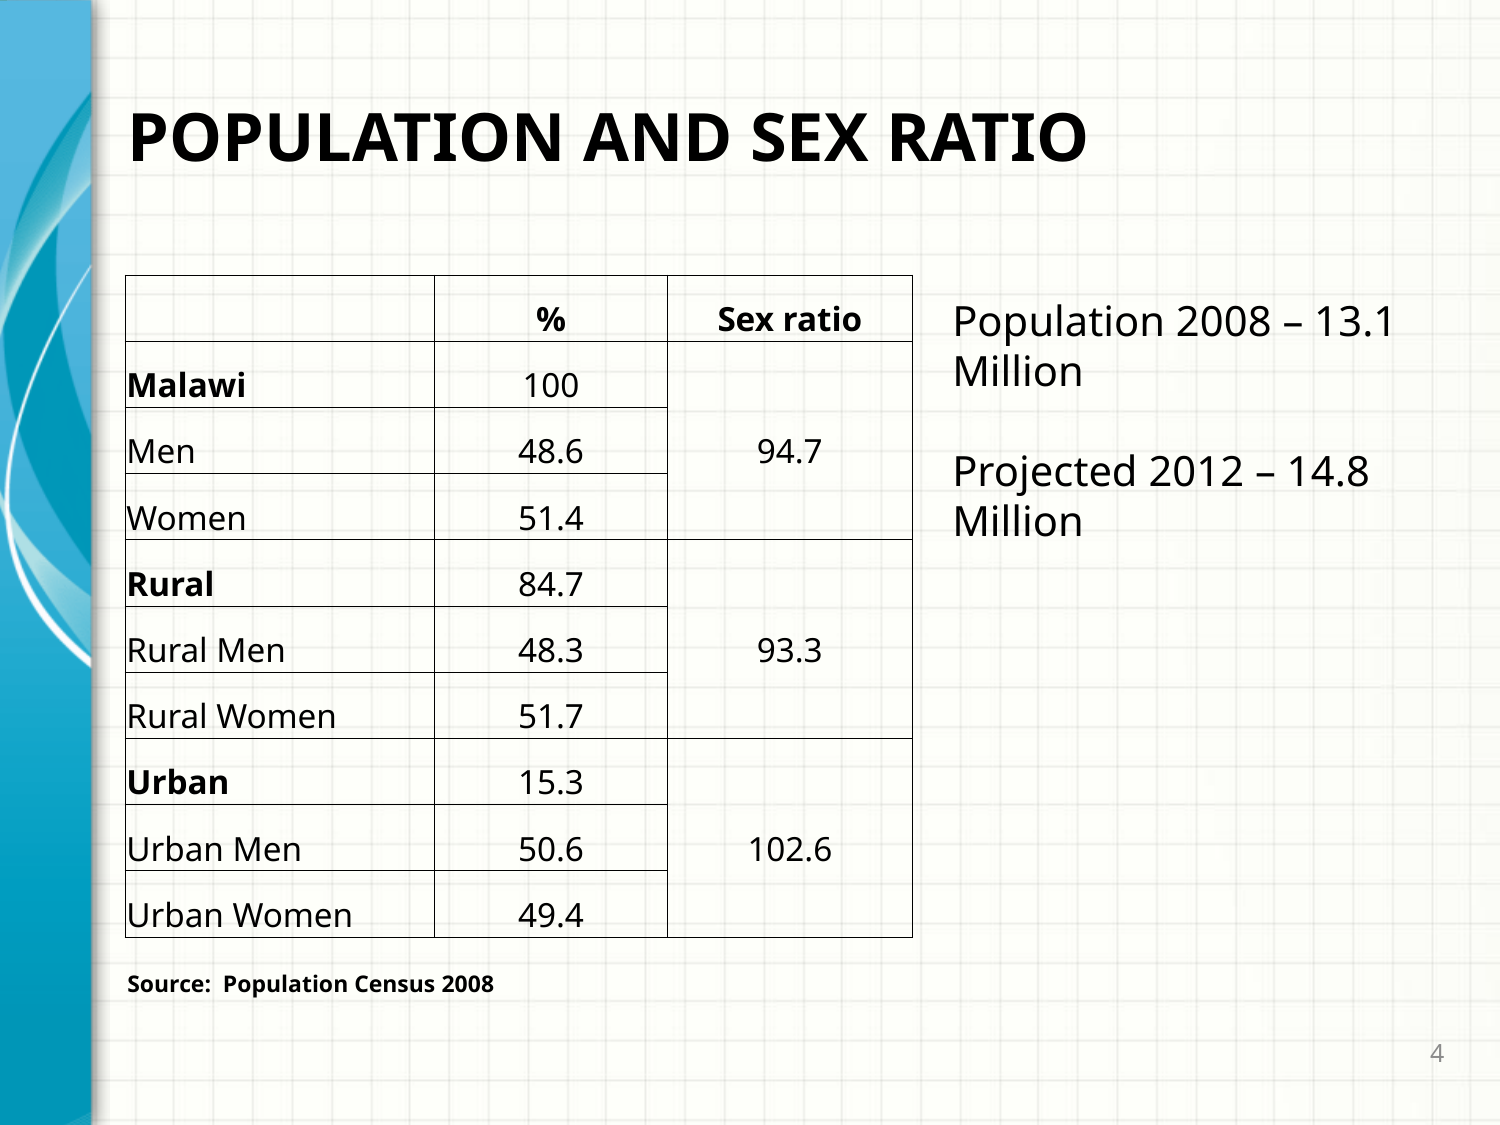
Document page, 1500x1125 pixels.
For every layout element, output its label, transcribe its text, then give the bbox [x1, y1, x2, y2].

table_cell 94.7 [668, 407, 912, 474]
table_cell [668, 474, 912, 539]
text_box Population 2008 – 13.1 Million Projected 2012 – 14.8 Million [937, 287, 1500, 653]
table_cell [668, 672, 912, 738]
table_cell 48.6 [435, 408, 667, 473]
table_cell 102.6 [668, 805, 912, 871]
table_cell Rural Men [126, 607, 434, 672]
slide_number 4 [1109, 1025, 1460, 1085]
table_cell 50.6 [435, 805, 667, 870]
table_cell [668, 739, 912, 805]
table_header Sex ratio [668, 276, 912, 341]
table_cell Urban Women [126, 871, 434, 937]
table_cell [668, 342, 912, 407]
table_cell [668, 871, 912, 937]
table_cell Malawi [126, 342, 434, 407]
table_header [126, 276, 434, 341]
table_cell 51.7 [435, 673, 667, 738]
table_cell 93.3 [668, 606, 912, 672]
picture [0, 0, 1500, 1125]
table_cell Urban Men [126, 805, 434, 870]
table_cell Rural [126, 540, 434, 606]
table_header % [435, 276, 667, 341]
table_cell Urban [126, 739, 434, 804]
table_cell 49.4 [435, 871, 667, 937]
table_cell 48.3 [435, 607, 667, 672]
text_box Source: Population Census 2008 [112, 962, 475, 1015]
table_cell 15.3 [435, 739, 667, 804]
table_cell Men [126, 408, 434, 473]
table_cell Women [126, 474, 434, 539]
table_cell 51.4 [435, 474, 667, 539]
table_cell 84.7 [435, 540, 667, 606]
table_cell Rural Women [126, 673, 434, 738]
table_cell 100 [435, 342, 667, 407]
table_cell [668, 540, 912, 606]
text_box POPULATION AND SEX RATIO [112, 87, 1463, 213]
